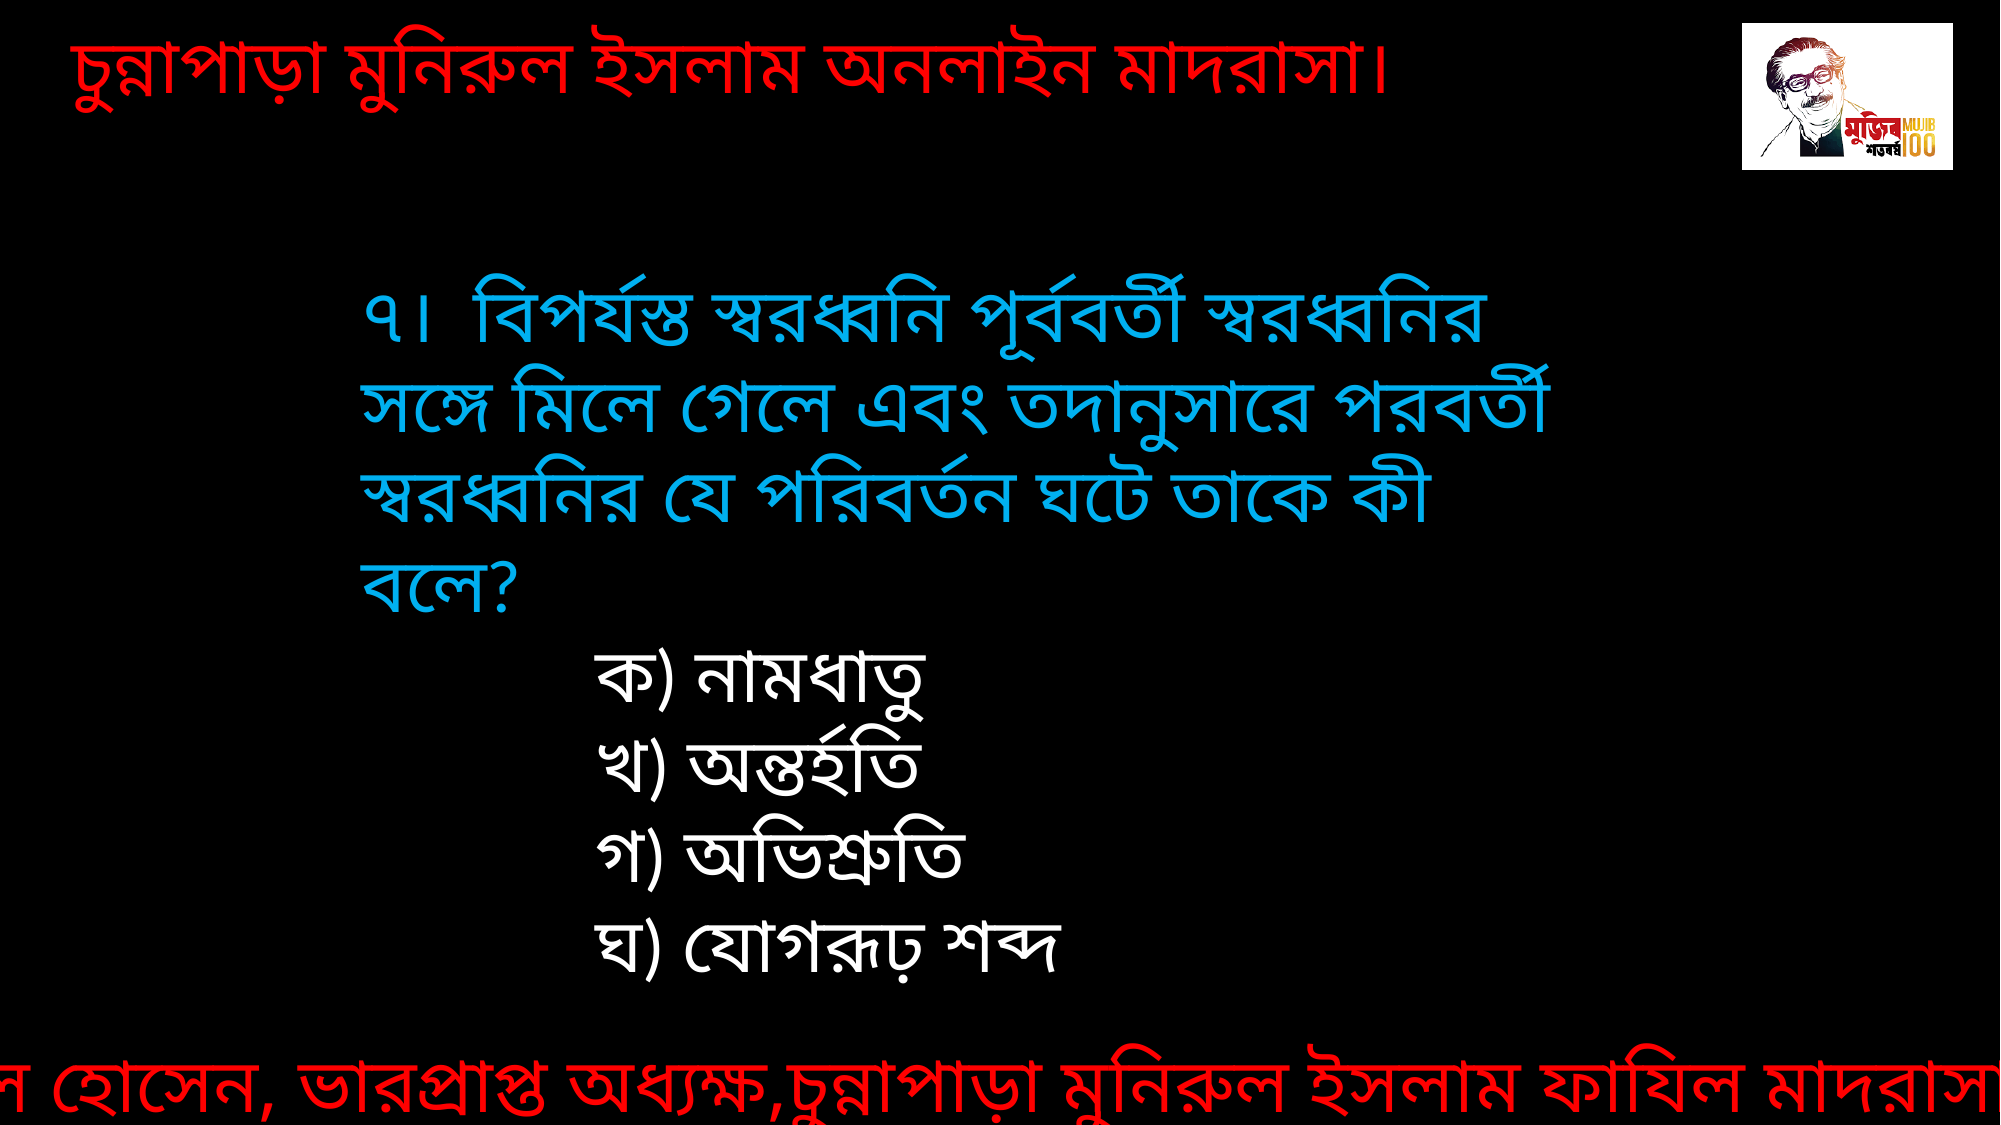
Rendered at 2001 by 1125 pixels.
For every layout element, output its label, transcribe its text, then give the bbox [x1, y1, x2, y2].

text_box ৭। বিপর্যস্ত স্বরধ্বনি পূর্ববর্তী স্বরধ্বনির সঙ্গে মিলে গেলে এবং তদানুসারে পরবর্তী স্বরধ্বনির যে পরিবর্তন ঘটে তাকে কী বলে? ক) নামধাতু খ) অন্তর্হতি গ) অভিশ্রুতি ঘ) যোগরূঢ় শব্দ [346, 169, 1606, 1029]
text_box চুন্নাপাড়া মুনিরুল ইসলাম অনলাইন মাদরাসা। [56, 11, 1408, 116]
text_box শেখ কামাল হোসেন, ভারপ্রাপ্ত অধ্যক্ষ,চুন্নাপাড়া মুনিরুল ইসলাম ফাযিল মাদরাসা, আনোয়ারা,চট্টগ্রাম। [0, 1029, 2000, 1125]
picture [1742, 23, 1953, 170]
